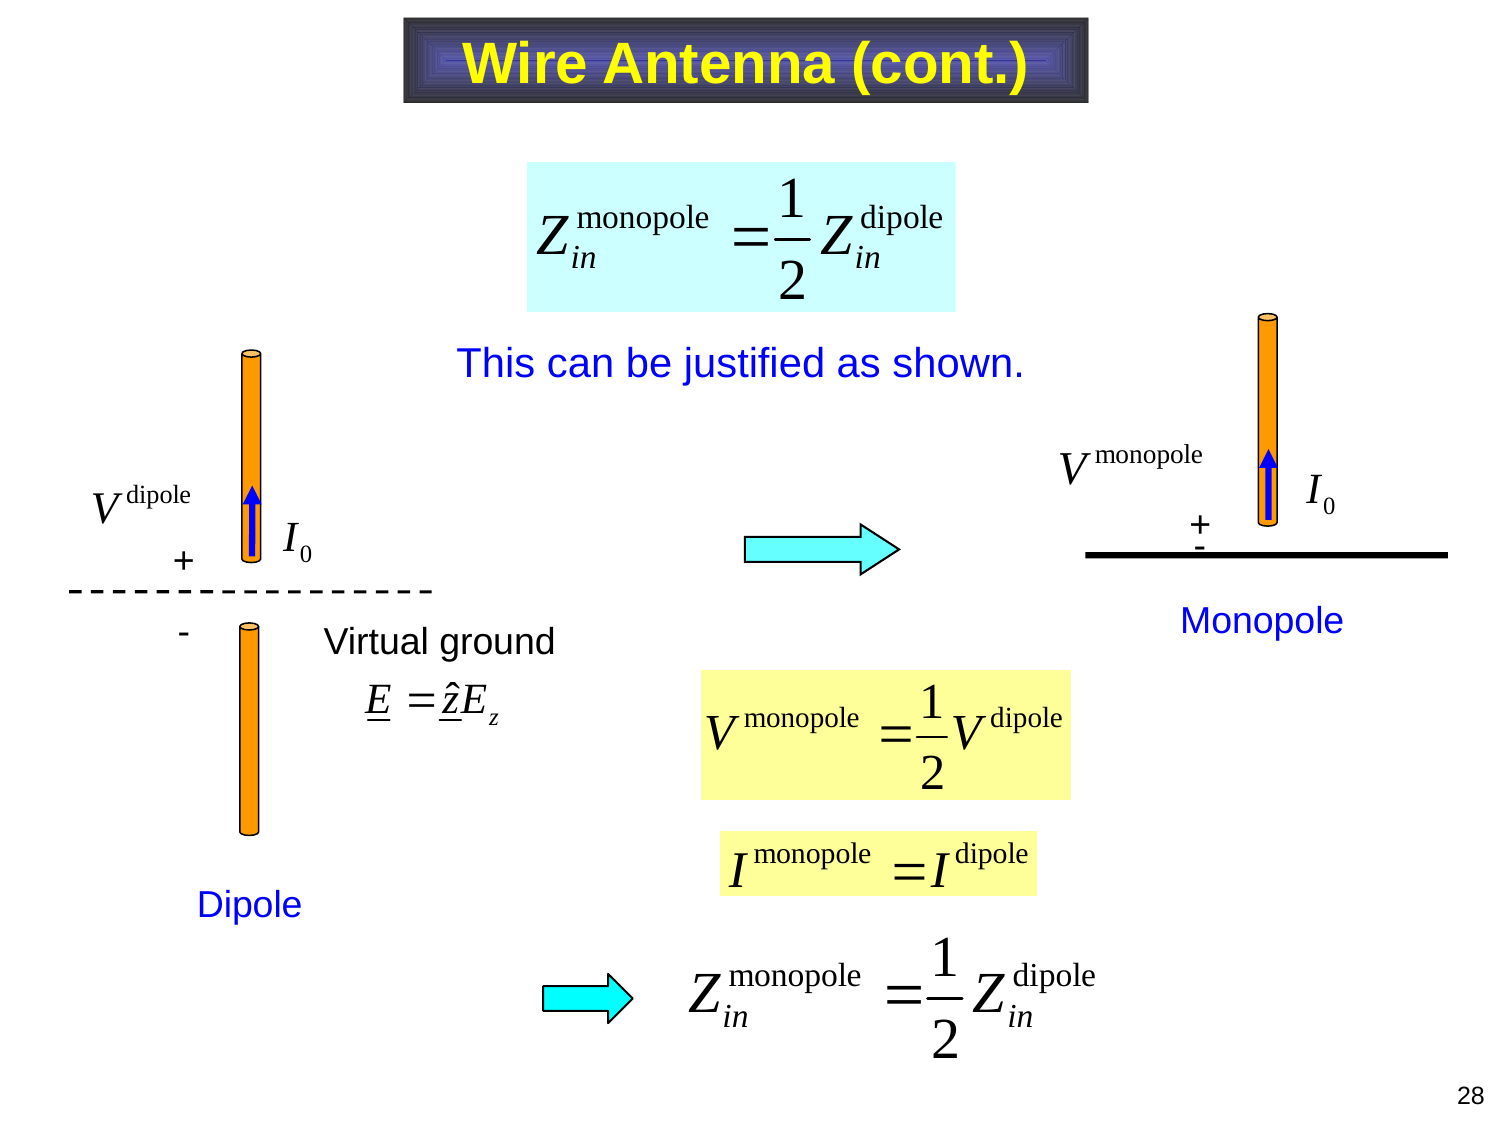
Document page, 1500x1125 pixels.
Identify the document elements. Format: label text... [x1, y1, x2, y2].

text_box [541, 971, 635, 1026]
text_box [678, 920, 1110, 1072]
text_box This can be justified as shown. [441, 328, 1040, 394]
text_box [700, 669, 1072, 801]
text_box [719, 831, 1038, 896]
slide_number 28 [1149, 1065, 1500, 1125]
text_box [68, 349, 572, 934]
text_box Wire Antenna (cont.) [403, 17, 1089, 103]
text_box [744, 524, 900, 575]
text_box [1054, 313, 1449, 650]
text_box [525, 161, 956, 312]
